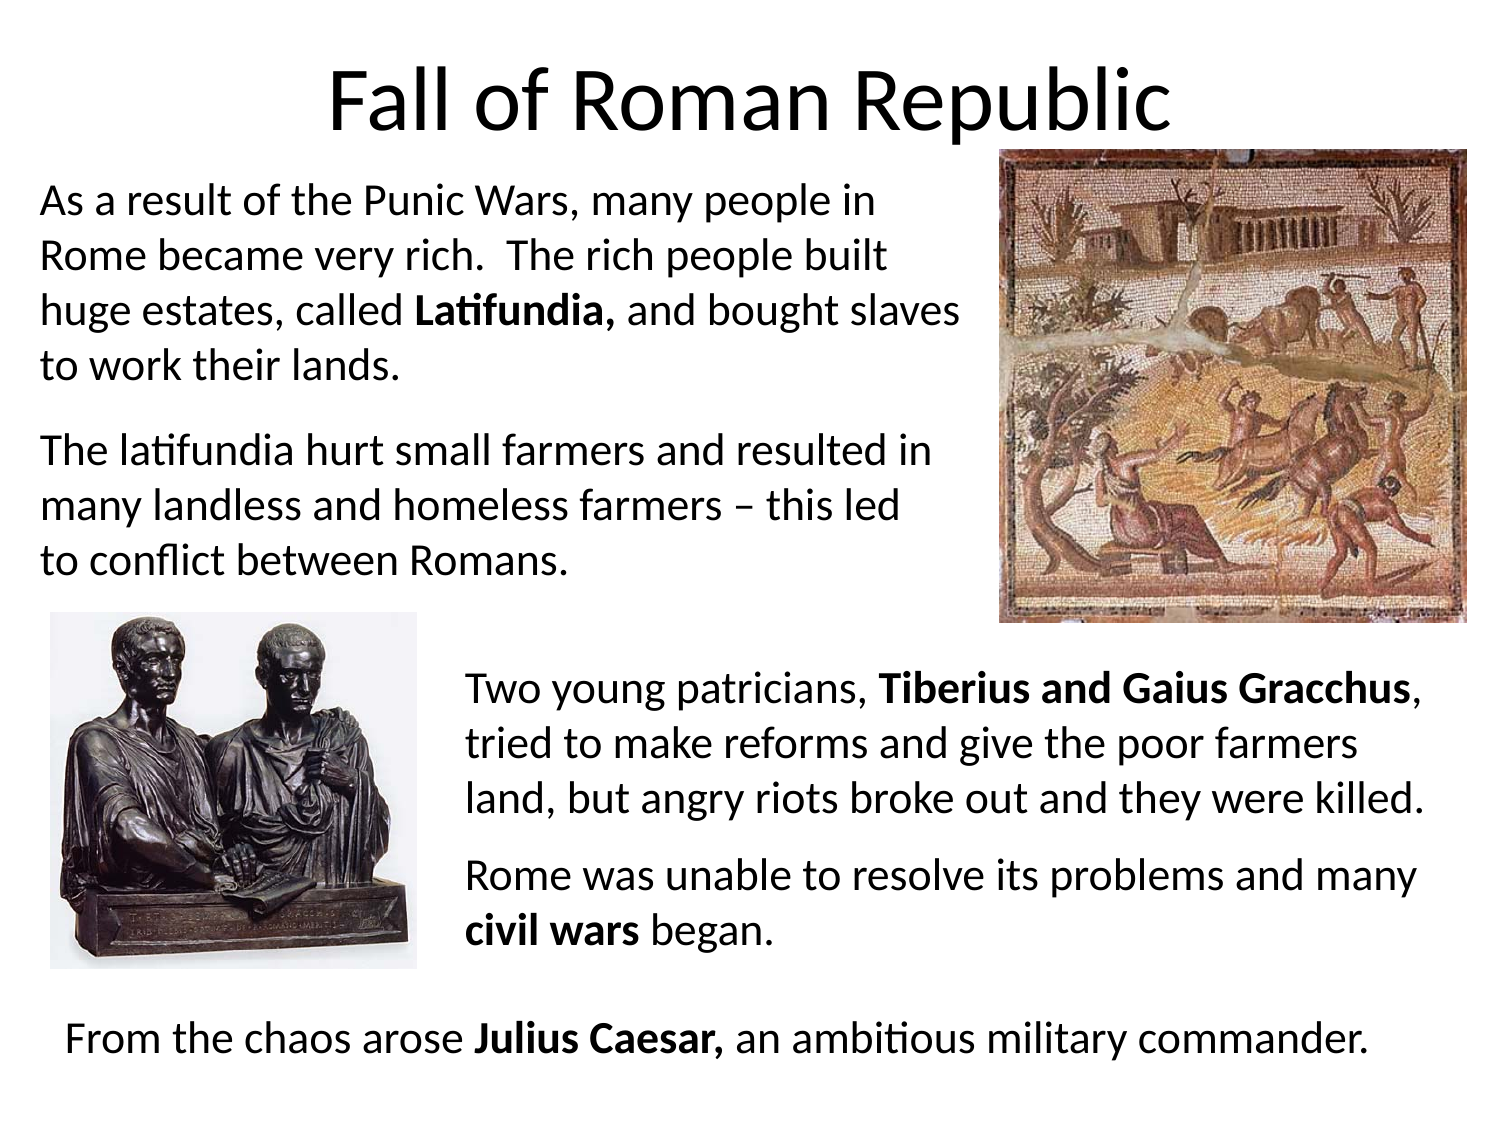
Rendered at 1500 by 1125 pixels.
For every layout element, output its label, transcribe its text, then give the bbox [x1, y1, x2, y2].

picture [999, 149, 1467, 623]
title Fall of Roman Republic [75, 0, 1425, 162]
picture [49, 612, 417, 970]
text_box Two young patricians, Tiberius and Gaius Gracchus, tried to make reforms and give the poor farmers land, but angry riots broke out and they were killed. [450, 650, 1475, 830]
text_box Rome was unable to resolve its problems and many civil wars began. [449, 837, 1438, 963]
text_box As a result of the Punic Wars, many people in Rome became very rich. The rich people built huge estates, called Latifundia, and bought slaves to work their lands. [24, 162, 994, 398]
text_box The latifundia hurt small farmers and resulted in many landless and homeless farmers – this led to conflict between Romans. [24, 412, 963, 593]
text_box From the chaos arose Julius Caesar, an ambitious military commander. [49, 999, 1475, 1070]
